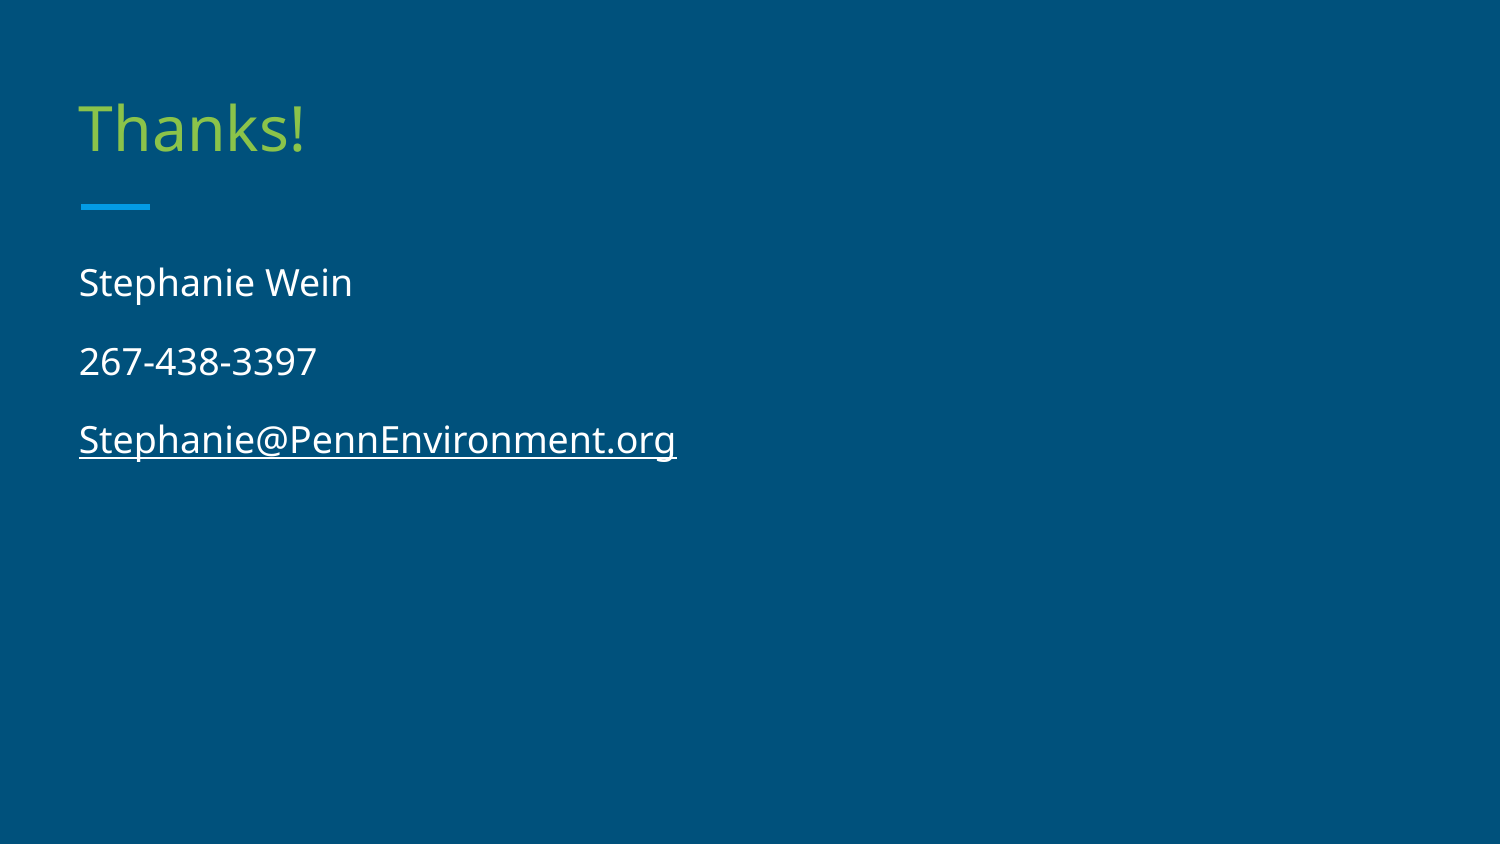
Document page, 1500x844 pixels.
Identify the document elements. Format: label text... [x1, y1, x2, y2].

title Thanks! [63, 66, 1437, 180]
list Stephanie Wein 267-438-3397 Stephanie@PennEnvironment.org [63, 244, 1437, 750]
